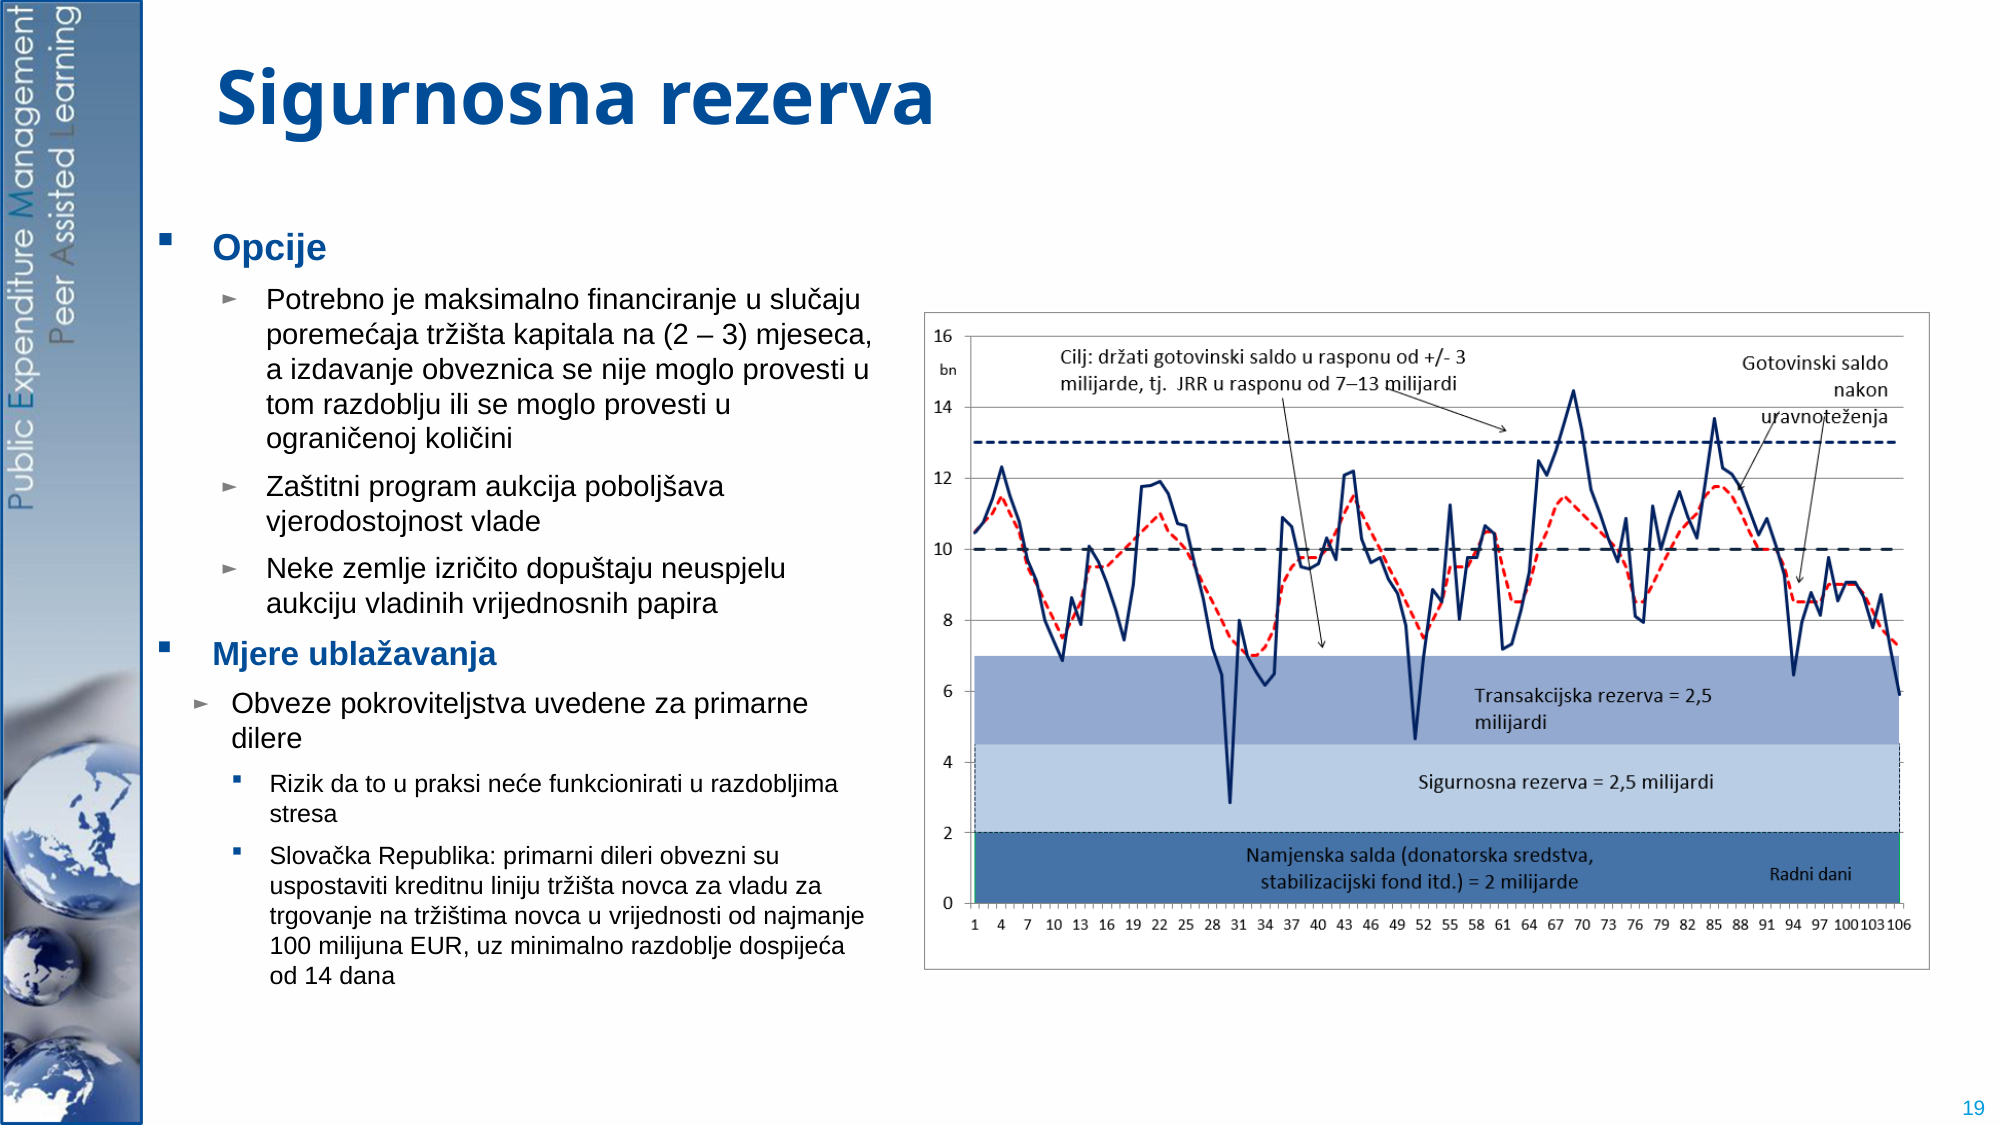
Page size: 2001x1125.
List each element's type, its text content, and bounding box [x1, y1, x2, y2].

list Opcije Potrebno je maksimalno financiranje u slučaju poremećaja tržišta kapitala na (2 – 3) mjeseca, a izdavanje obveznica se nije moglo provesti u tom razdoblju ili se moglo provesti u ograničenoj količini Zaštitni program aukcija poboljšava vjerodostojnost vlade Neke zemlje izričito dopuštaju neuspjelu aukciju vladinih vrijednosnih papira Mjere ublažavanja Obveze pokroviteljstva uvedene za primarne dilere Rizik da to u praksi neće funkcionirati u razdobljima stresa Slovačka Republika: primarni dileri obvezni su uspostaviti kreditnu liniju tržišta novca za vladu za trgovanje na tržištima novca u vrijednosti od najmanje 100 milijuna EUR, uz minimalno razdoblje dospijeća od 14 dana [155, 200, 878, 1034]
title Sigurnosna rezerva [216, 0, 1667, 200]
picture [0, 0, 143, 1125]
picture [922, 309, 1934, 975]
